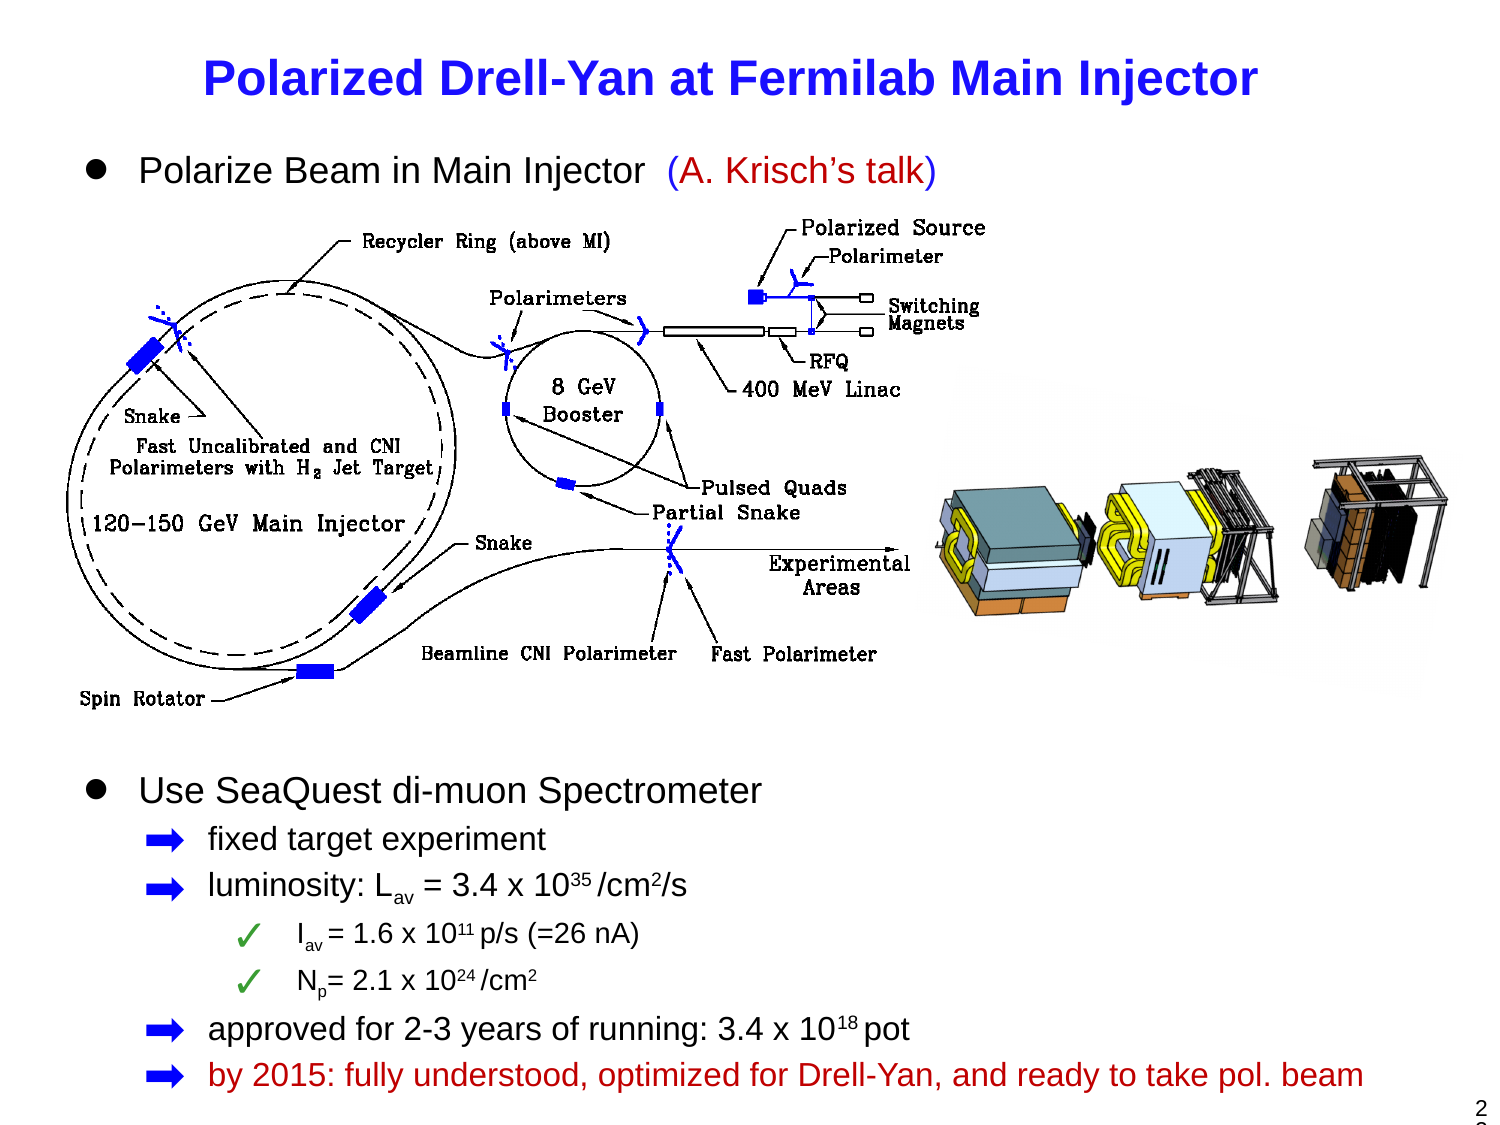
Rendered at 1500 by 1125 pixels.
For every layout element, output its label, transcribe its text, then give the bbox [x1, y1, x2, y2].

slide_number 22 [1459, 1085, 1500, 1125]
text_box Polarized Drell-Yan at Fermilab Main Injector [75, 37, 1388, 115]
list Polarize Beam in Main Injector (A. Krisch’s talk) Use SeaQuest di-muon Spectrometer fixed target experiment luminosity: Lav = 3.4 x 1035 /cm2/s Iav = 1.6 x 1011 p/s (=26 nA) Np= 2.1 x 1024 /cm2 approved for 2-3 years of running: 3.4 x 1018 pot by 2015: fully understood, optimized for Drell-Yan, and ready to take pol. beam [74, 136, 1488, 1088]
picture [62, 214, 1462, 713]
